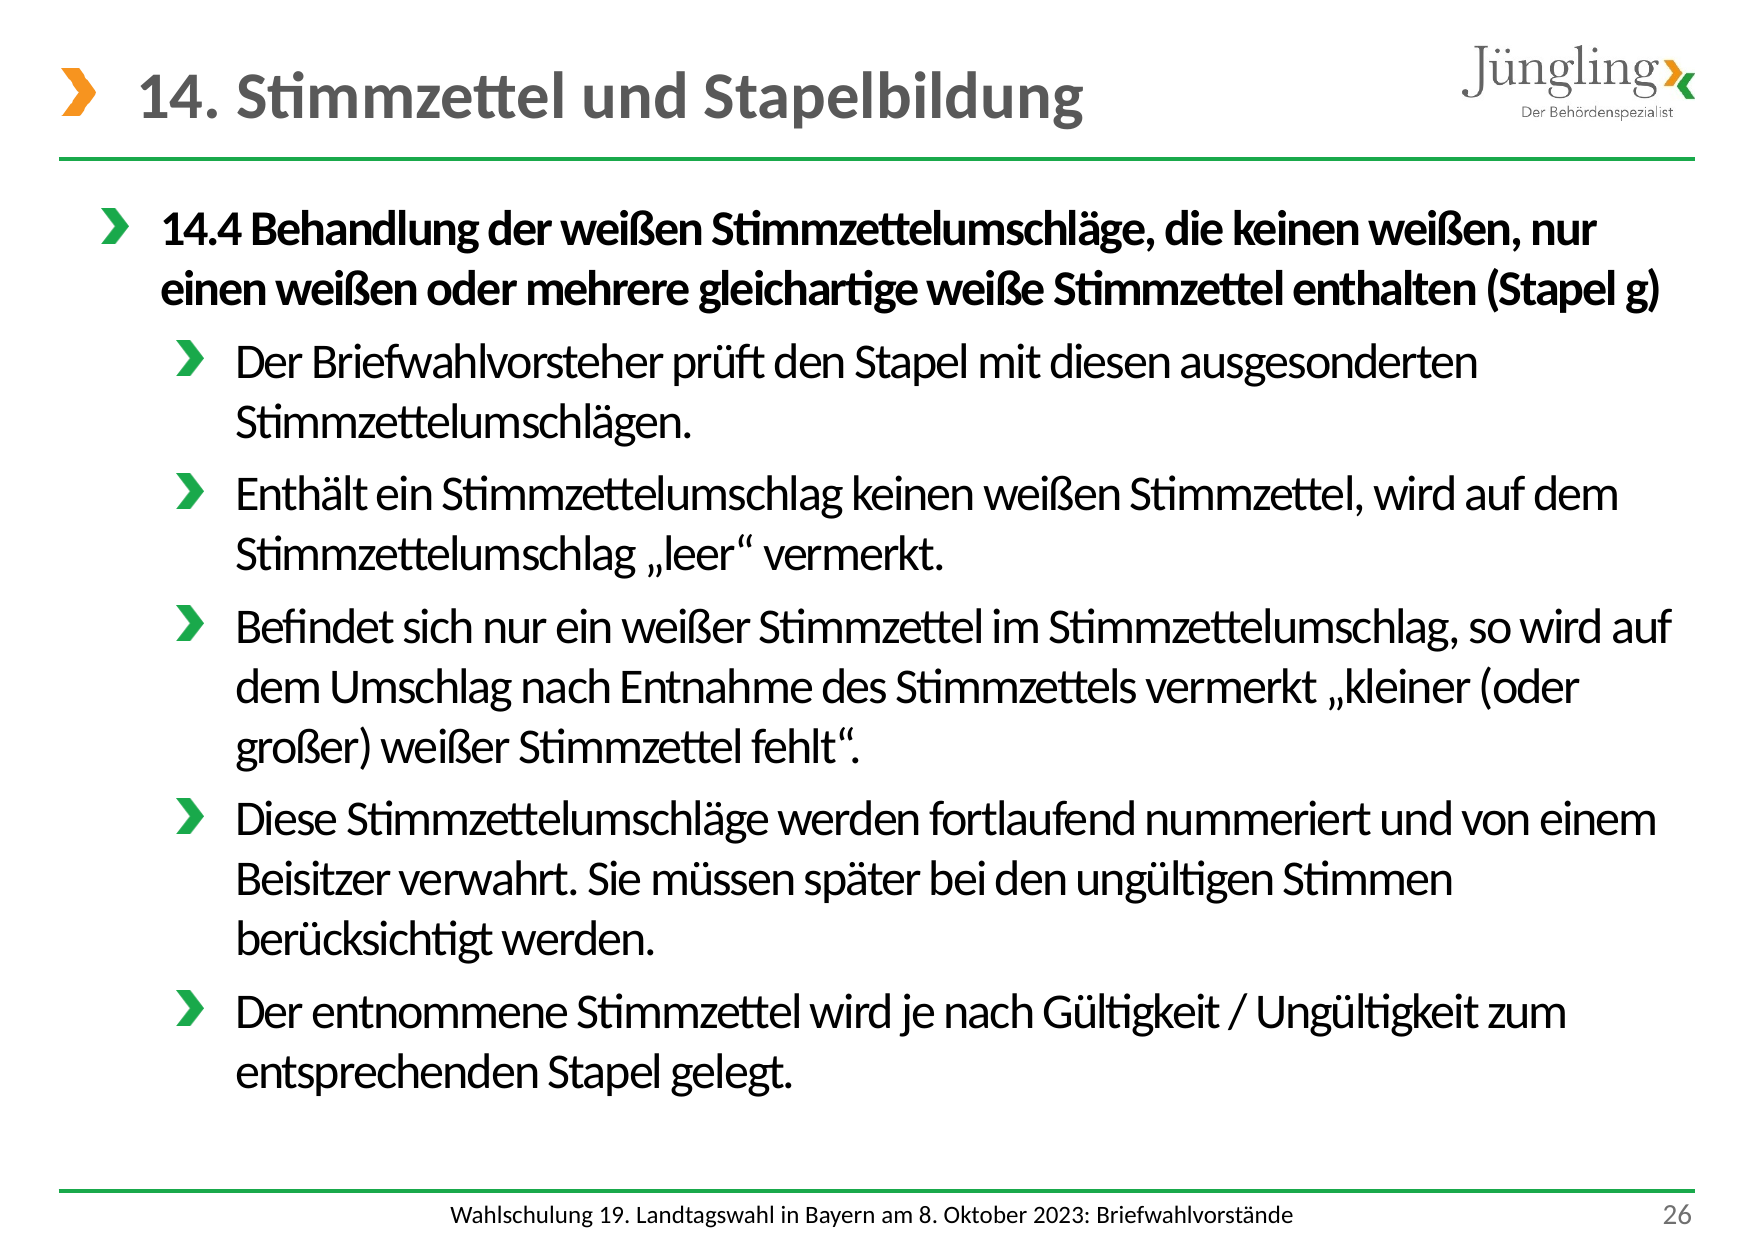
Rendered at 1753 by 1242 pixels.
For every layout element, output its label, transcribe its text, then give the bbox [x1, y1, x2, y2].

picture [176, 473, 204, 509]
picture [176, 990, 204, 1026]
picture [61, 68, 96, 116]
slide_number 26 [1288, 1195, 1692, 1232]
text_box 14.4 Behandlung der weißen Stimmzettelumschläge, die keinen weißen, nur einen weißen oder mehrere gleichartige weiße Stimmzettel enthalten (Stapel g) Der Briefwahlvorsteher prüft den Stapel mit diesen ausgesonderten Stimmzettelumschlägen. Enthält ein Stimmzettelumschlag keinen weißen Stimmzettel, wird auf dem Stimmzettelumschlag „leer“ vermerkt. Befindet sich nur ein weißer Stimmzettel im Stimmzettelumschlag, so wird auf dem Umschlag nach Entnahme des Stimmzettels vermerkt „kleiner (oder großer) weißer Stimmzettel fehlt“. Diese Stimmzettelumschläge werden fortlaufend nummeriert und von einem Beisitzer verwahrt. Sie müssen später bei den ungültigen Stimmen berücksichtigt werden. Der entnommene Stimmzettel wird je nach Gültigkeit / Ungültigkeit zum entsprechenden Stapel gelegt. [88, 195, 1692, 1099]
title 14. Stimmzettel und Stapelbildung [59, 51, 1643, 260]
picture [176, 798, 204, 834]
picture [1462, 45, 1695, 121]
picture [176, 605, 204, 641]
picture [176, 340, 204, 376]
